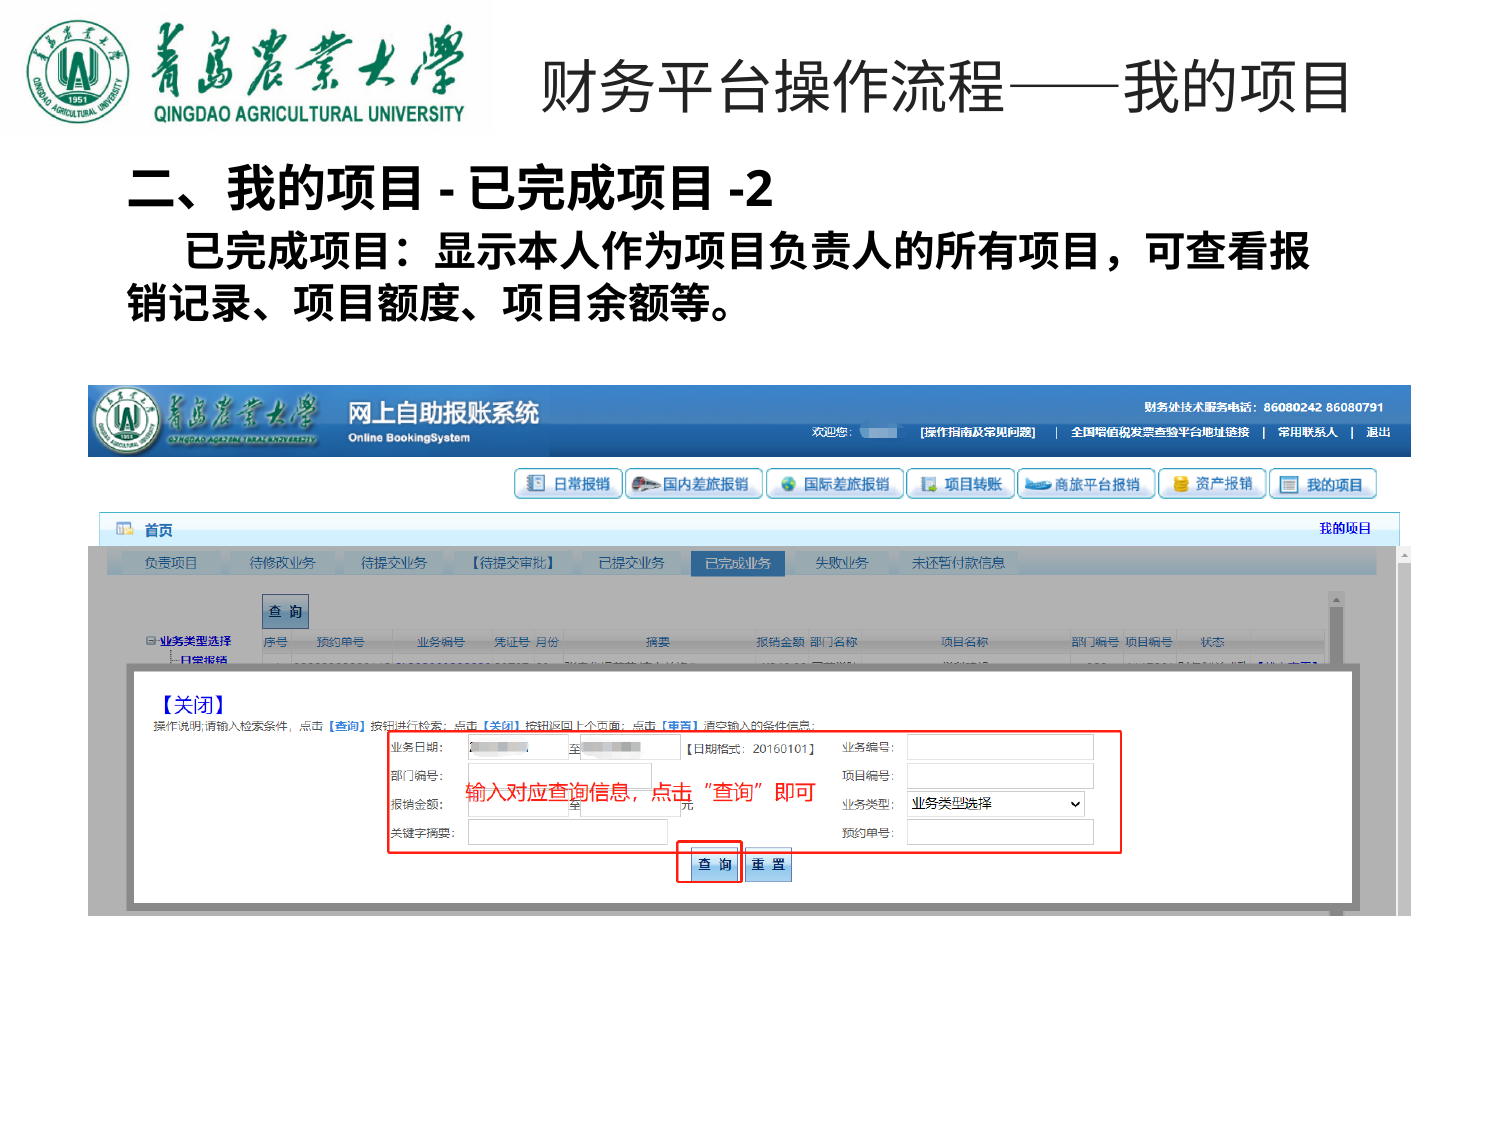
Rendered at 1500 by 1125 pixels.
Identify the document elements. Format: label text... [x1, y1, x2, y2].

text_box 财务平台操作流程——我的项目 [525, 42, 1392, 128]
text_box 二、我的项目-已完成项目-2 已完成项目：显示本人作为项目负责人的所有项目，可查看报销记录、项目额度、项目余额等。 [112, 149, 1355, 347]
picture [0, 0, 493, 135]
picture [88, 385, 1411, 916]
